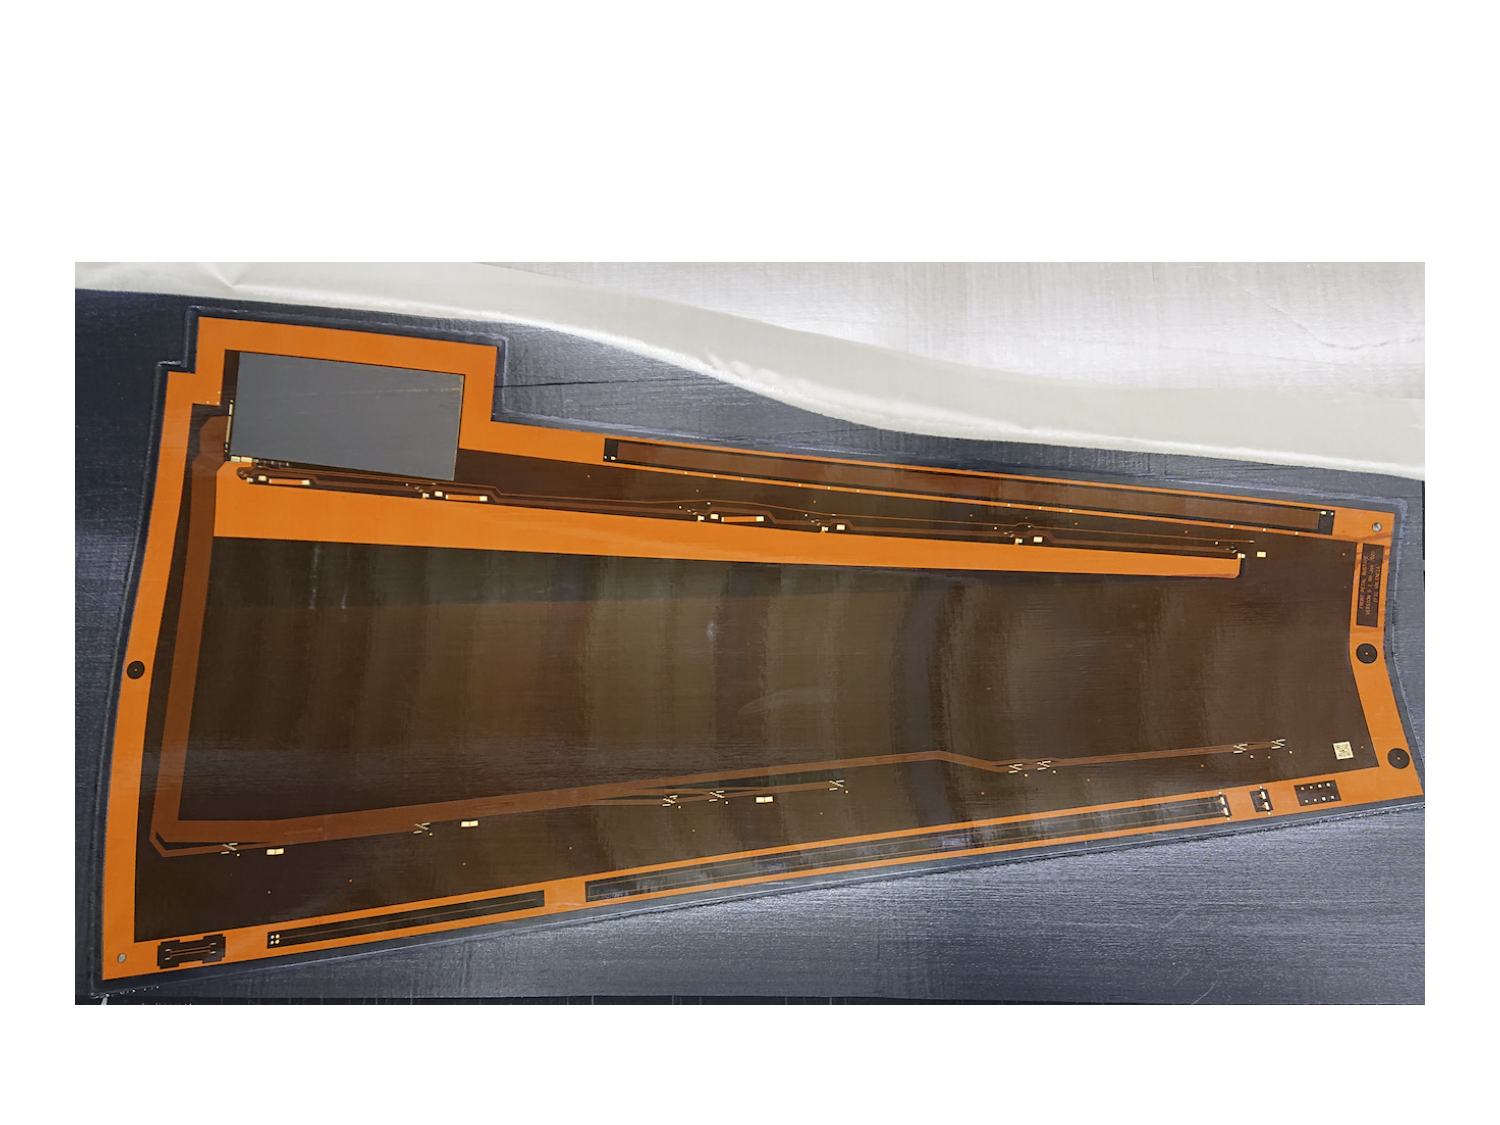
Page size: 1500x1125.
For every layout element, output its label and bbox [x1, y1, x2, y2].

list [74, 262, 1426, 1006]
